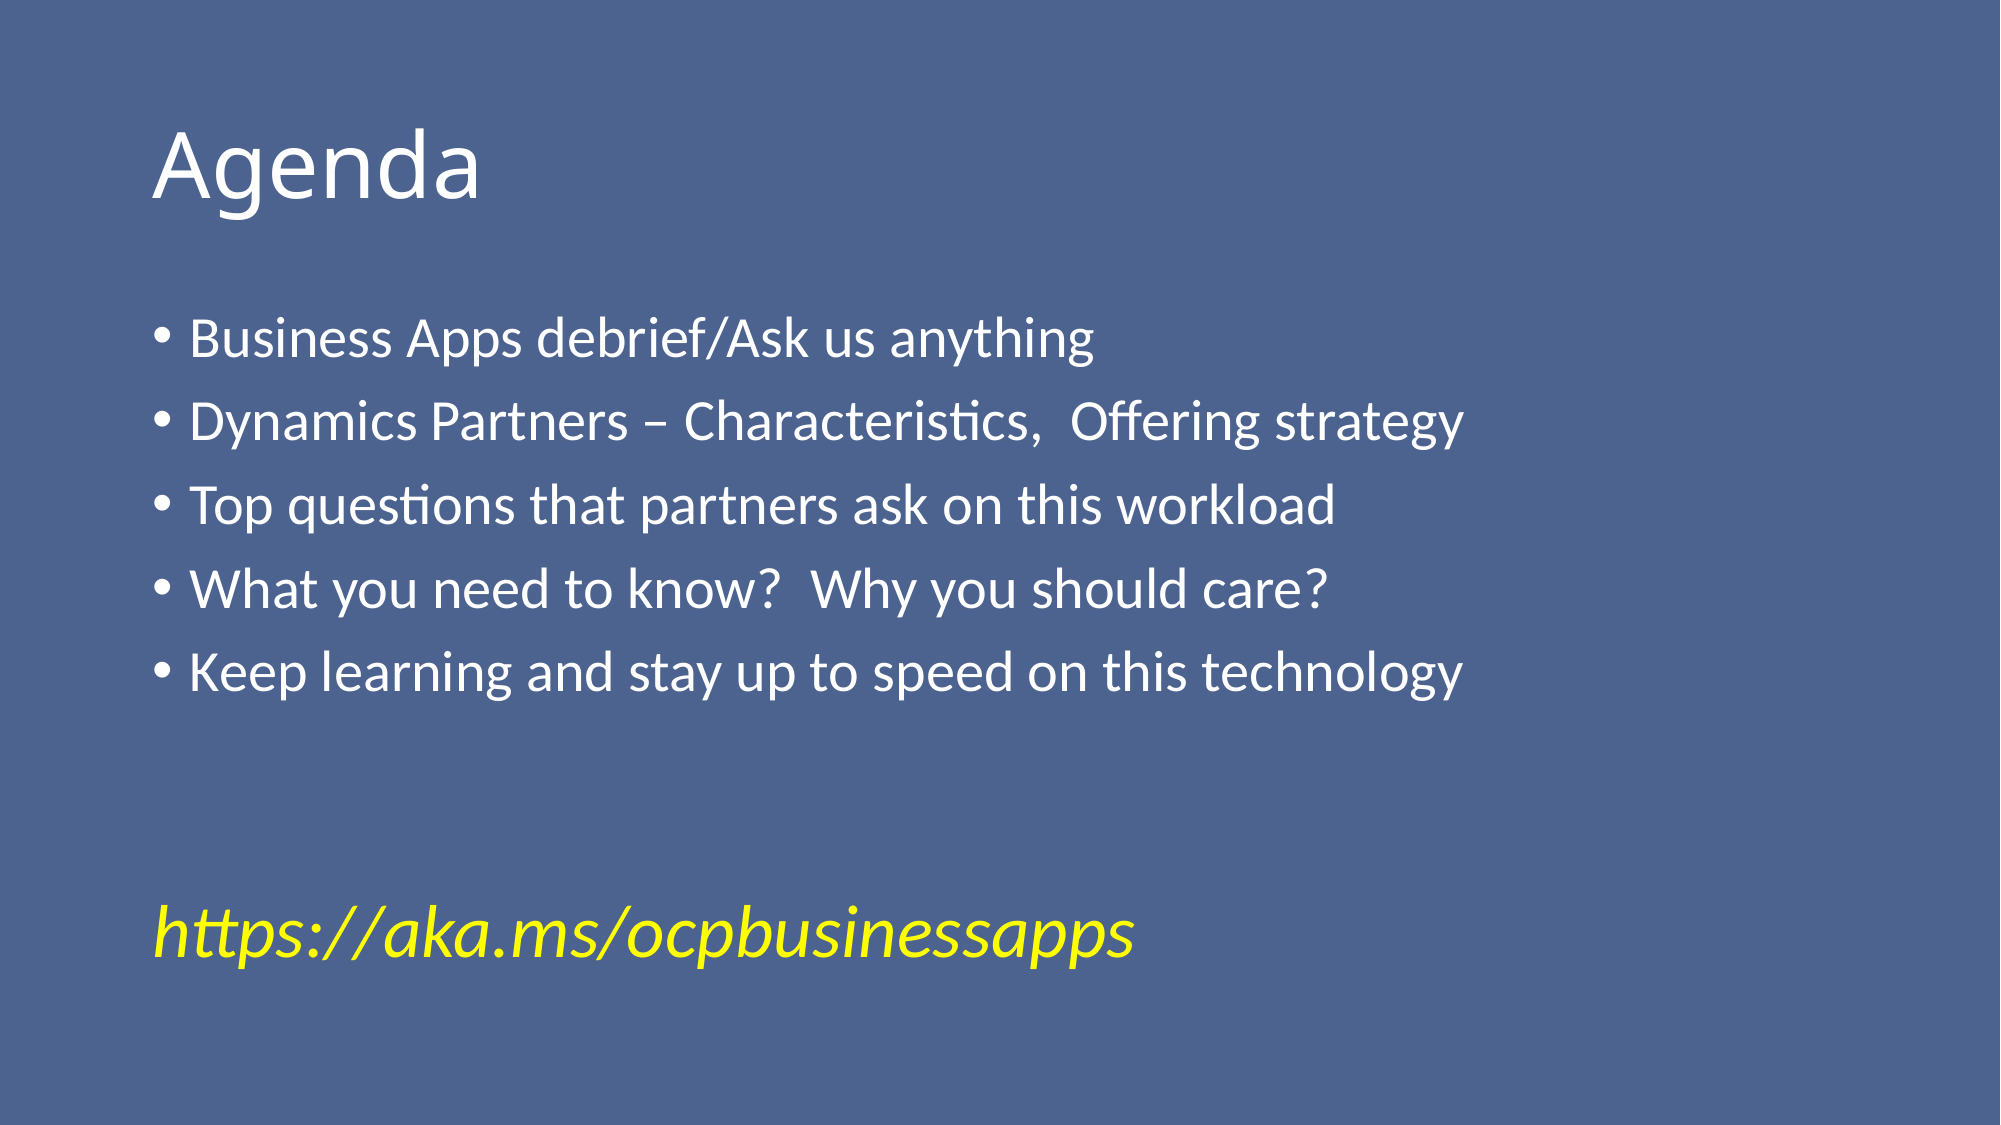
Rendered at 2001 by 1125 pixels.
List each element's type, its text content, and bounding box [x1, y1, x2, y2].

list Business Apps debrief/Ask us anything Dynamics Partners – Characteristics, Offering strategy Top questions that partners ask on this workload What you need to know? Why you should care? Keep learning and stay up to speed on this technology https://aka.ms/ocpbusinessapps [137, 299, 1863, 1014]
title Agenda [137, 59, 1863, 278]
